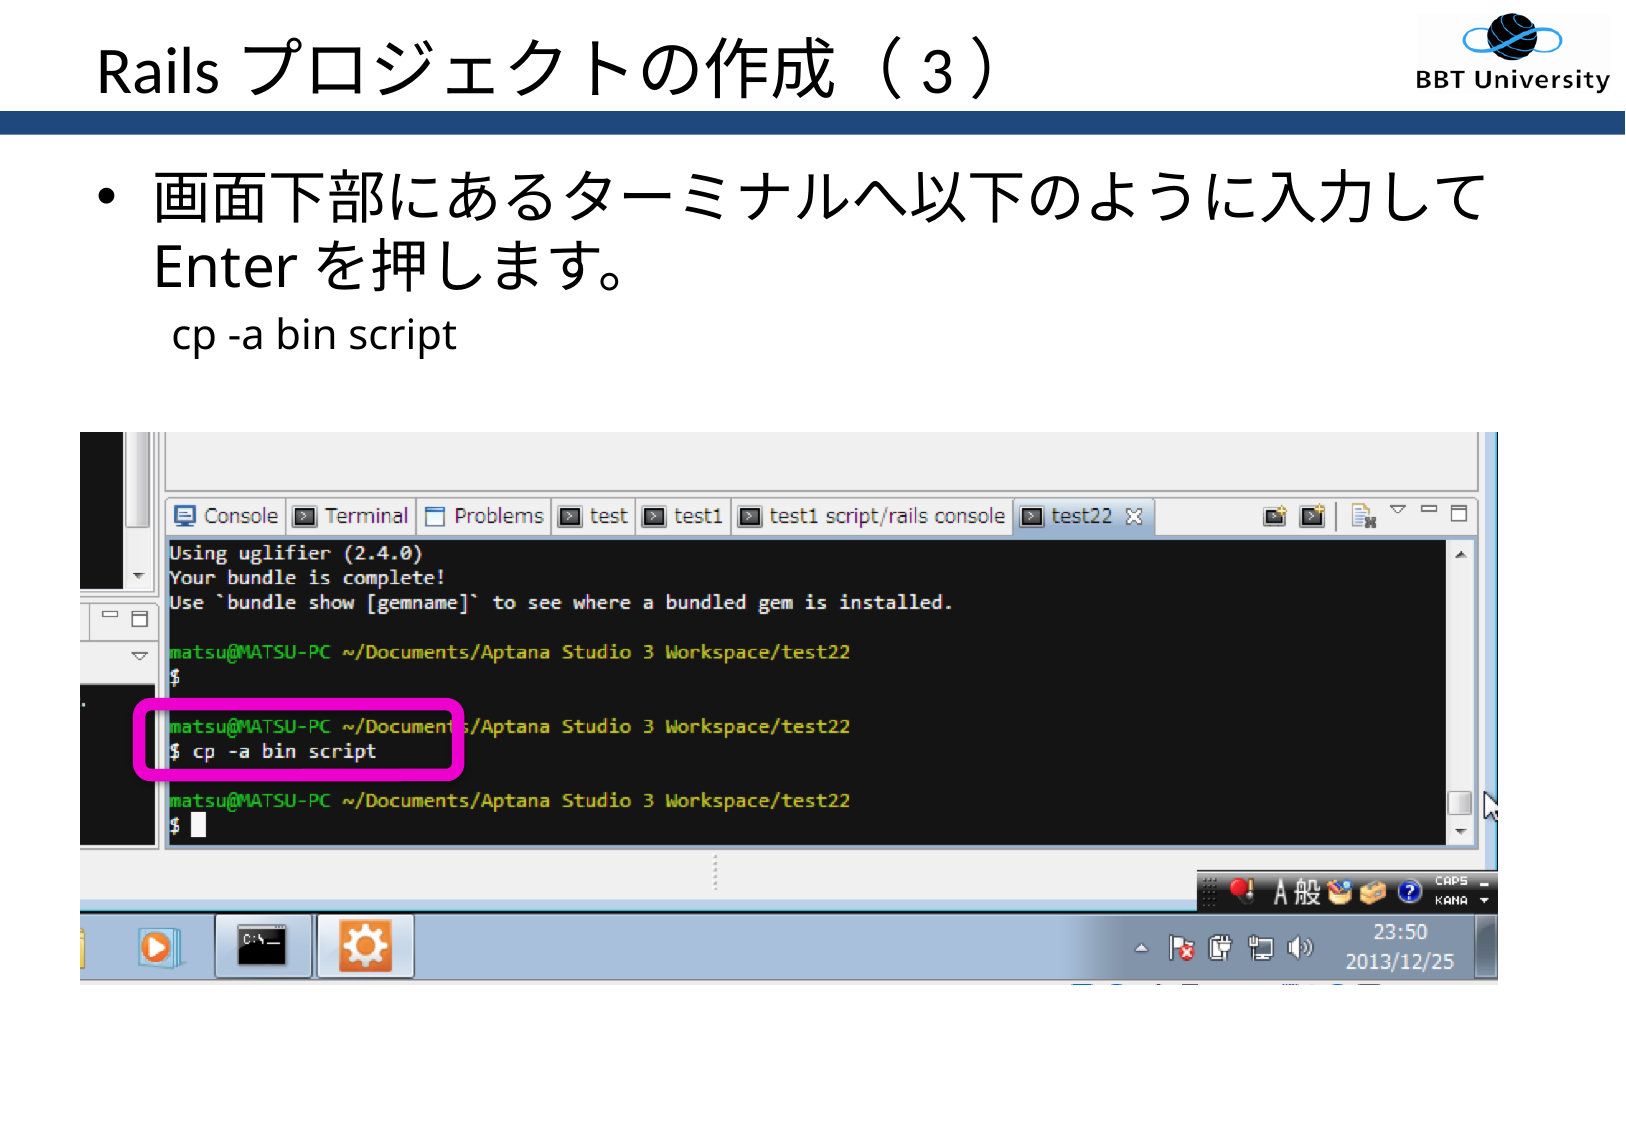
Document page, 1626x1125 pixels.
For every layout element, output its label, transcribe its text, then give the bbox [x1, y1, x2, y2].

picture [79, 432, 1498, 985]
picture [1401, 0, 1625, 110]
title Railsプロジェクトの作成（3） [81, 24, 1544, 109]
list 画面下部にあるターミナルへ以下のように入力してEnterを押します。 cp -a bin script [81, 152, 1544, 1005]
